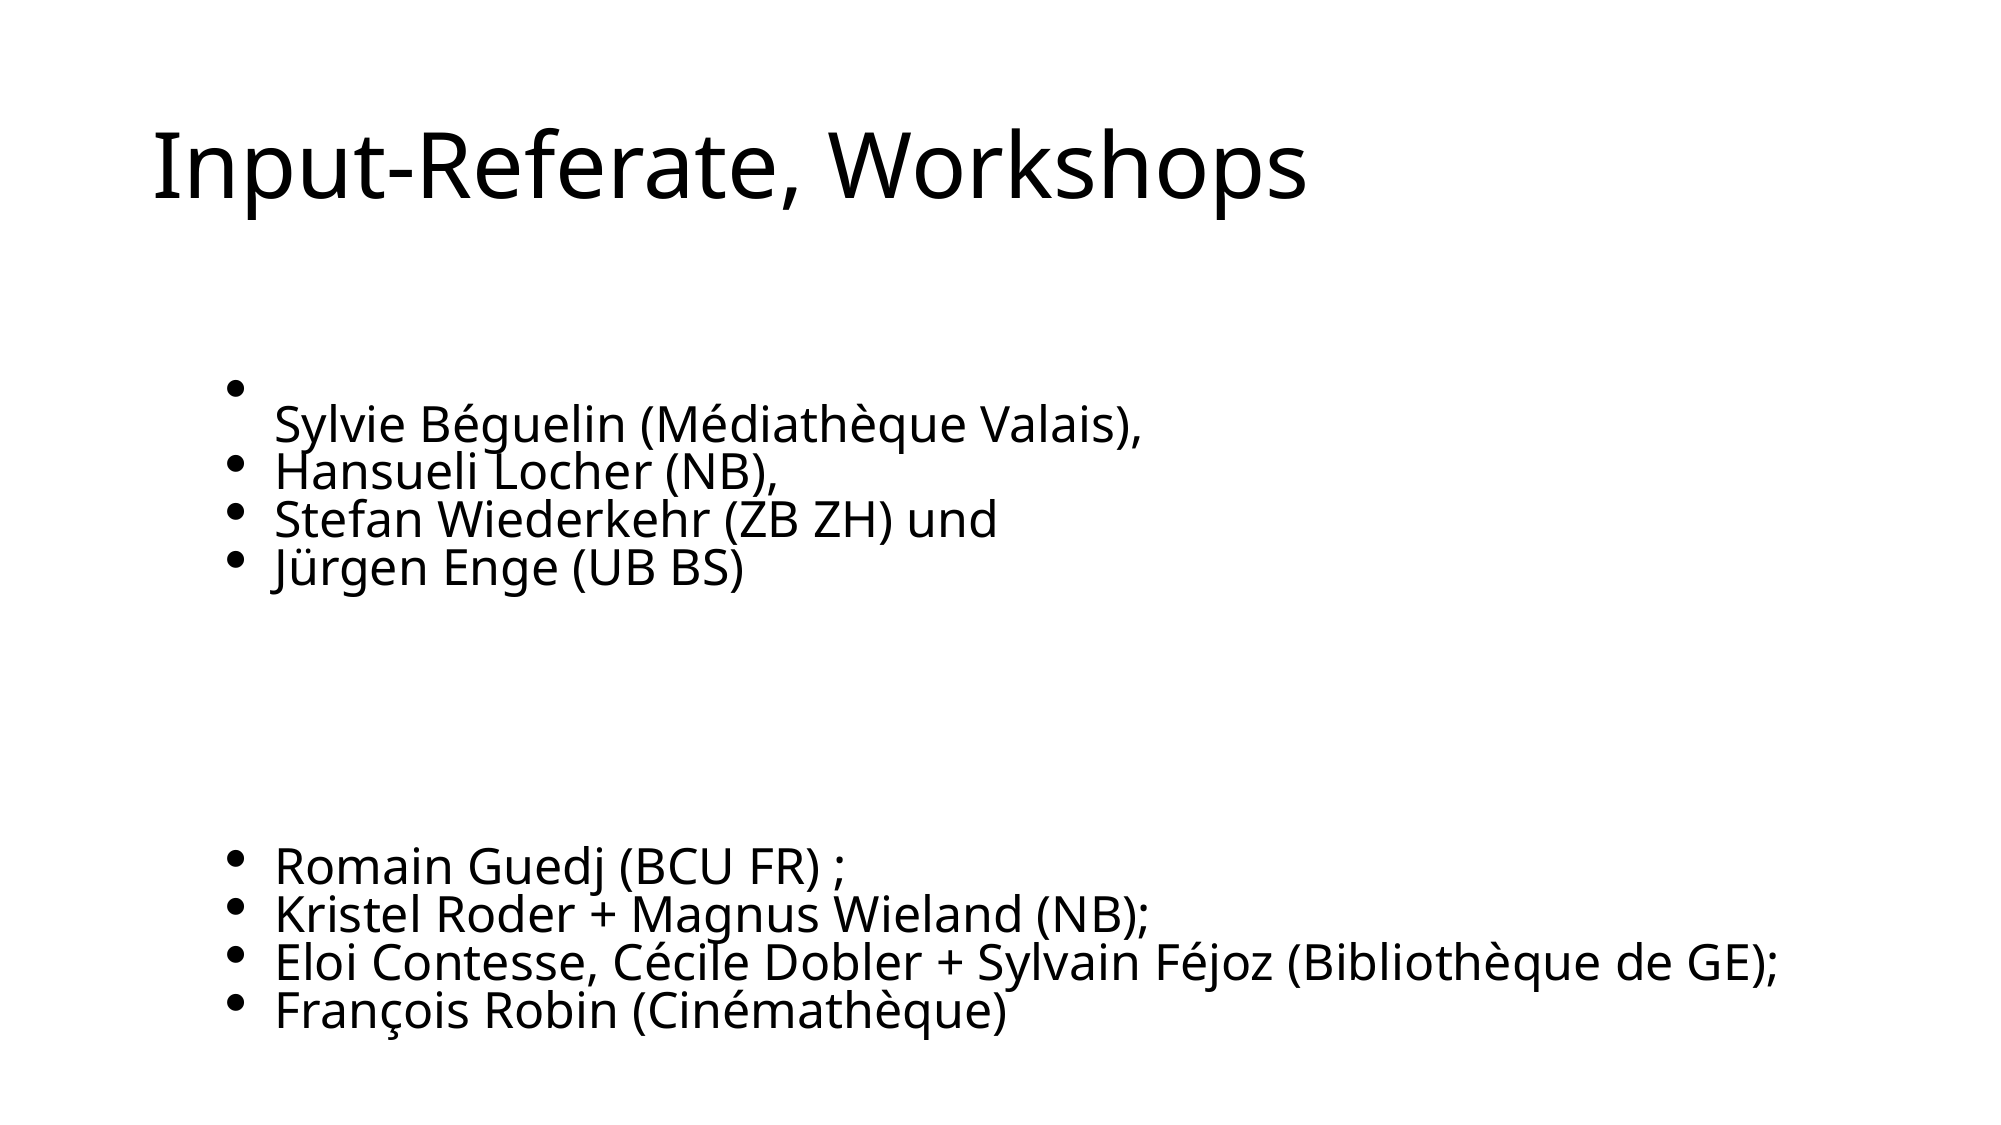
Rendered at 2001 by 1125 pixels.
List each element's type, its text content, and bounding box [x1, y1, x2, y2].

title Input-Referate, Workshops [137, 59, 1863, 278]
list Sylvie Béguelin (Médiathèque Valais), Hansueli Locher (NB), Stefan Wiederkehr (ZB ZH) und Jürgen Enge (UB BS) Romain Guedj (BCU FR) ; Kristel Roder + Magnus Wieland (NB); Eloi Contesse, Cécile Dobler + Sylvain Féjoz (Bibliothèque de GE); François Robin (Cinémathèque) [137, 299, 1863, 1014]
